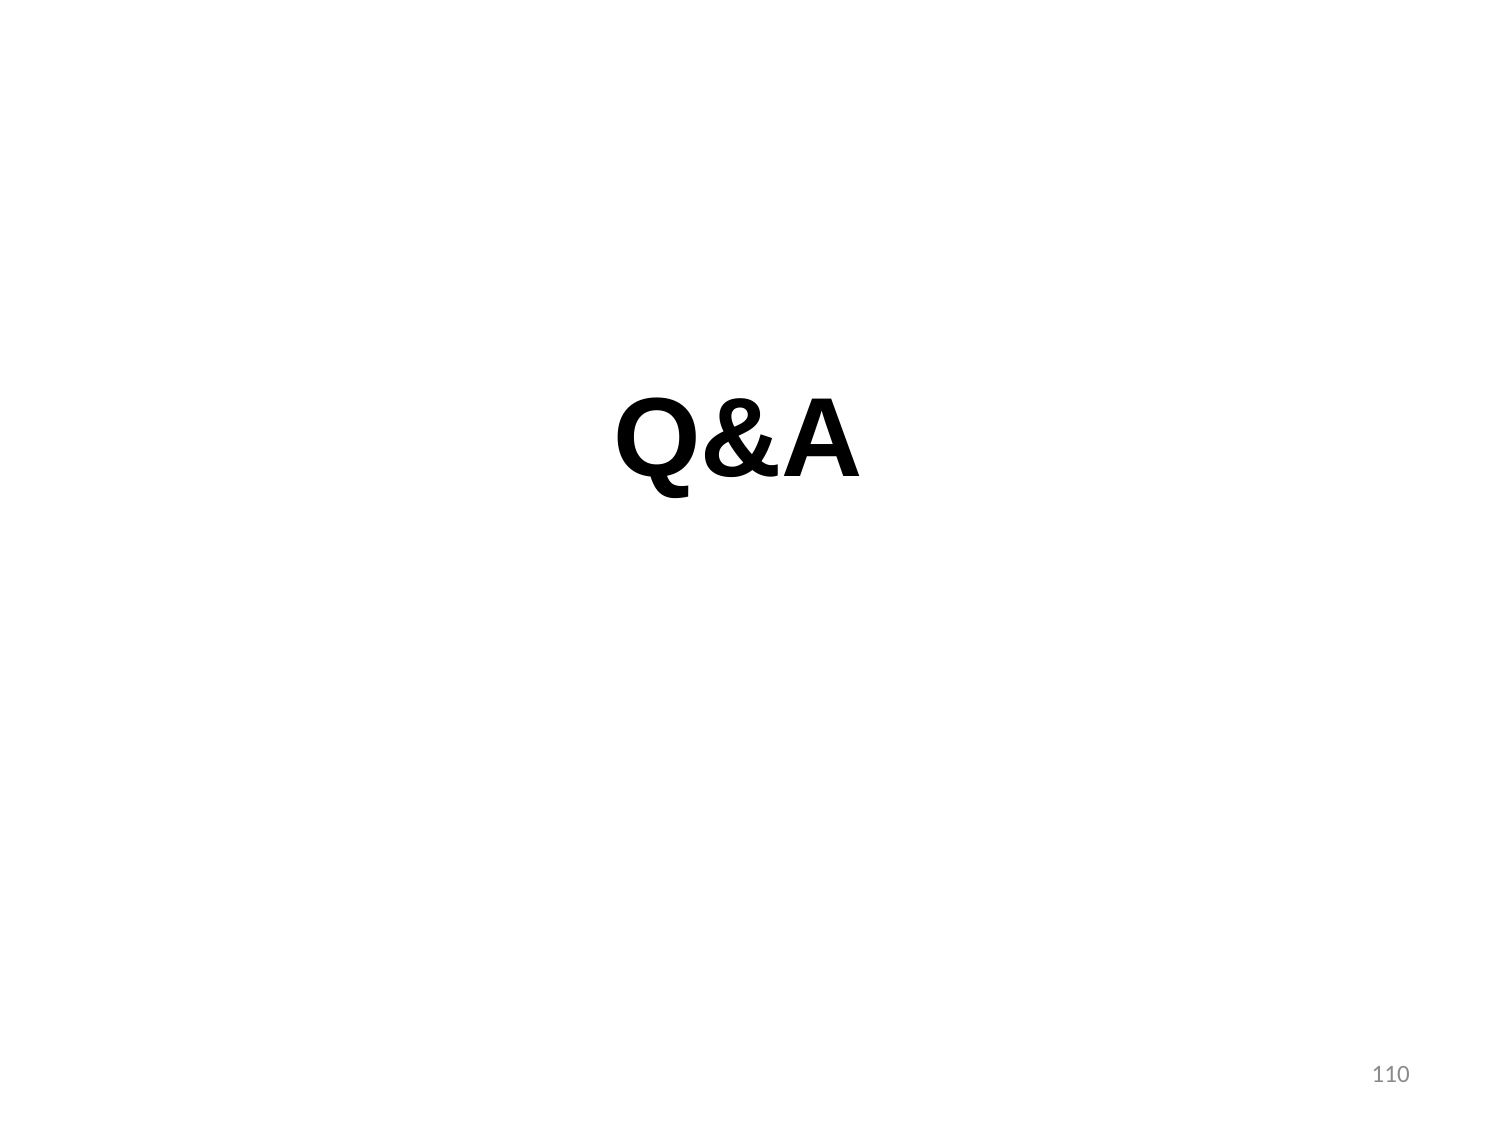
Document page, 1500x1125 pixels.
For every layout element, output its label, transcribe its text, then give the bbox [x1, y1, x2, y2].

slide_number 110 [1074, 1042, 1425, 1103]
text_box Q&A [543, 356, 933, 507]
